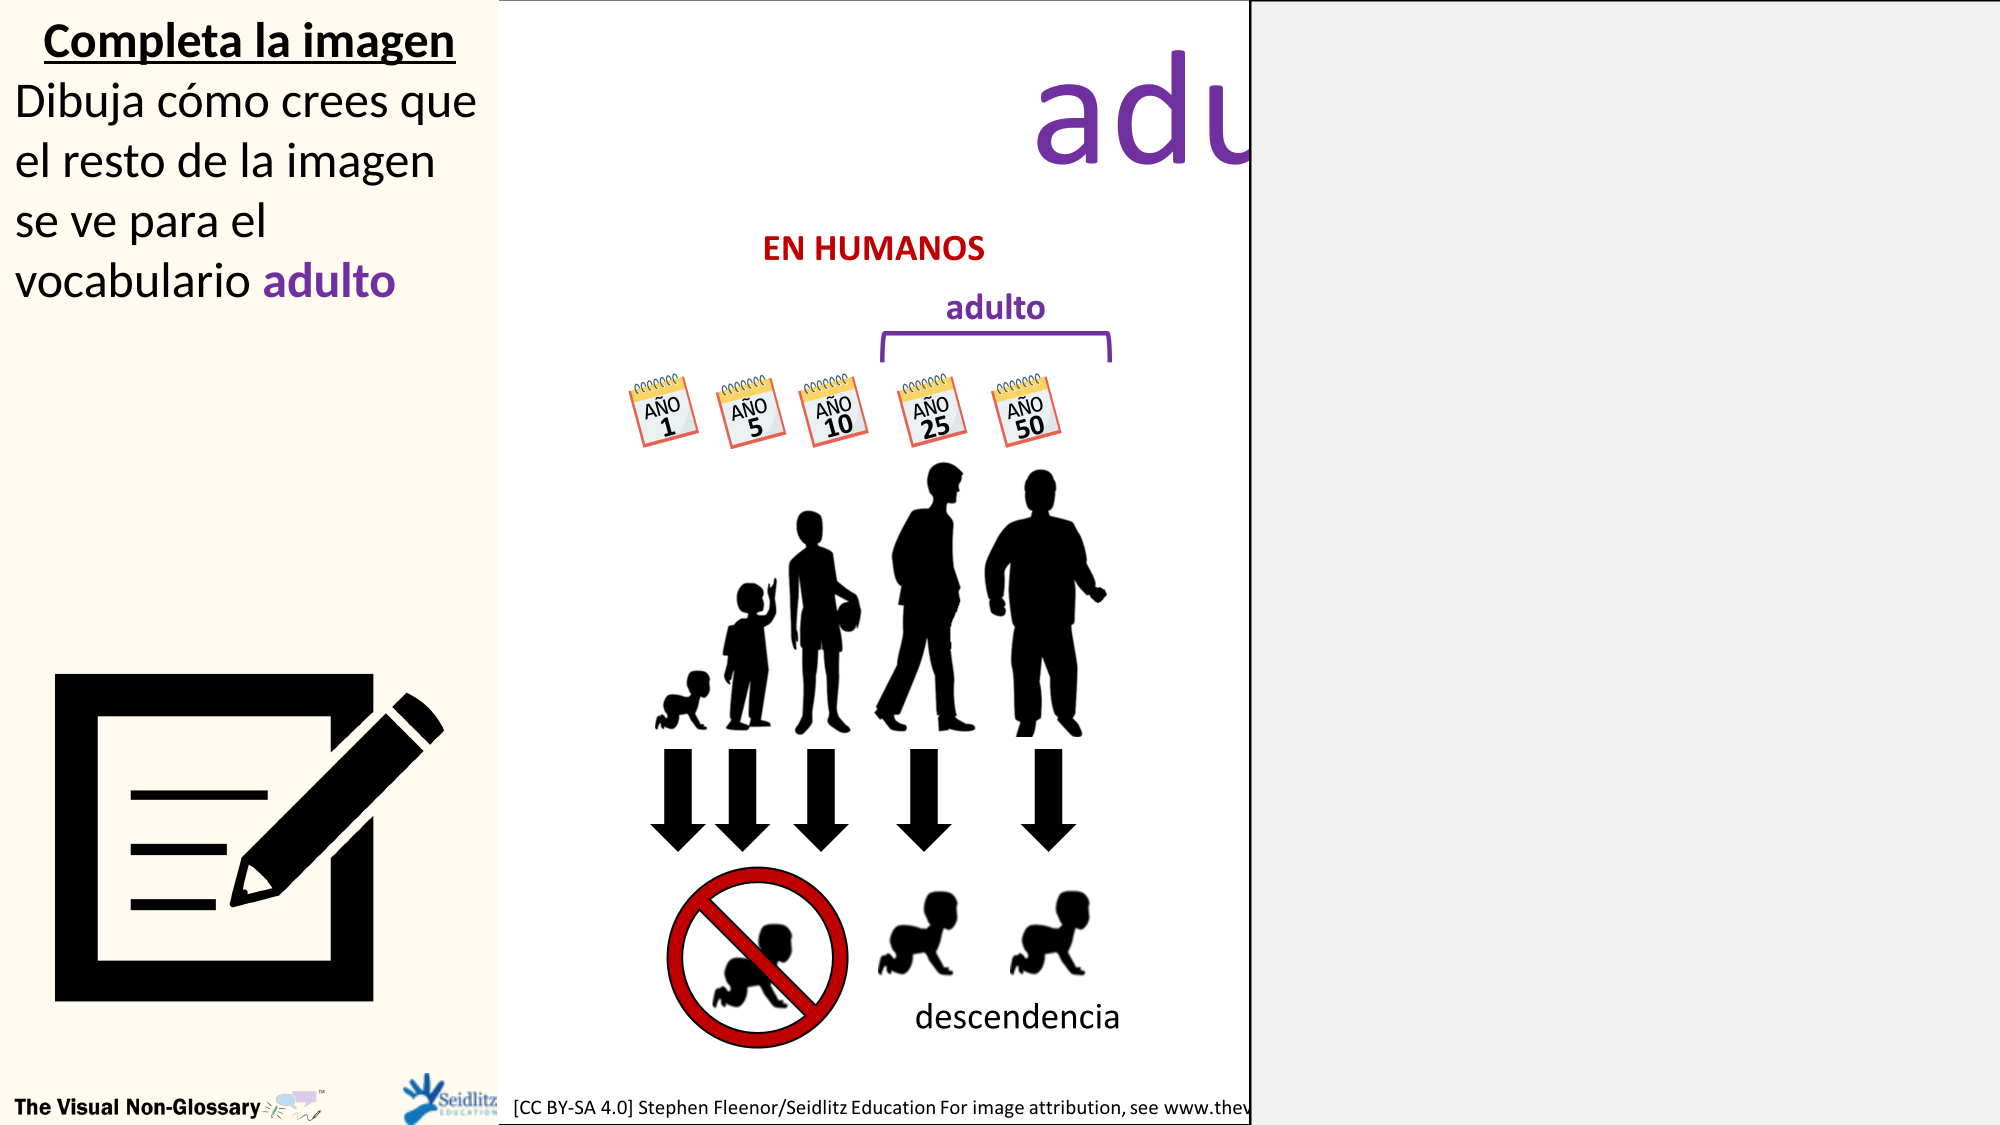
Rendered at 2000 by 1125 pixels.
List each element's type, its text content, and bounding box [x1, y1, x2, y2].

picture [499, 0, 2000, 1125]
picture [0, 1084, 328, 1125]
picture [403, 1073, 497, 1125]
text_box Dibuja cómo crees que el resto de la imagen se ve para el vocabulario adulto [0, 59, 494, 315]
text_box Completa la imagen [28, 0, 471, 59]
picture [55, 643, 445, 1033]
